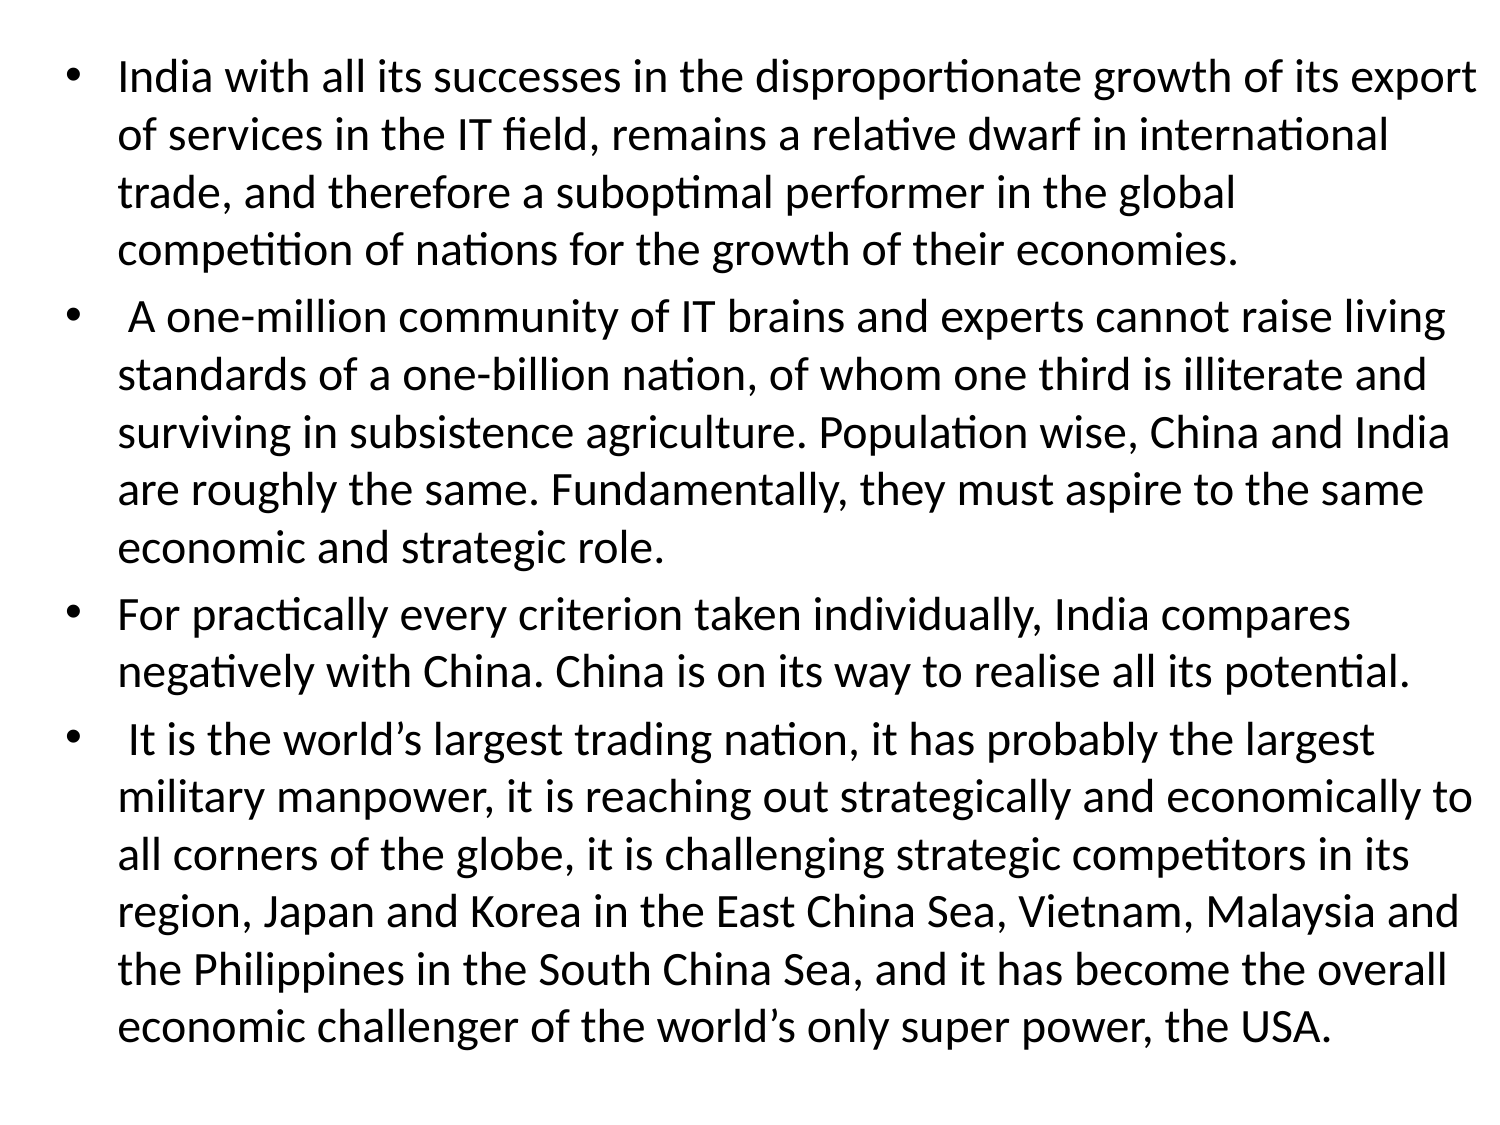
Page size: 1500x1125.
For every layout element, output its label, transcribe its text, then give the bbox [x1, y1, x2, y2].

list India with all its successes in the disproportionate growth of its export of services in the IT field, remains a relative dwarf in international trade, and therefore a suboptimal performer in the global competition of nations for the growth of their economies. A one-million community of IT brains and experts cannot raise living standards of a one-billion nation, of whom one third is illiterate and surviving in subsistence agriculture. Population wise, China and India are roughly the same. Fundamentally, they must aspire to the same economic and strategic role. For practically every criterion taken individually, India compares negatively with China. China is on its way to realise all its potential. It is the world’s largest trading nation, it has probably the largest military manpower, it is reaching out strategically and economically to all corners of the globe, it is challenging strategic competitors in its region, Japan and Korea in the East China Sea, Vietnam, Malaysia and the Philippines in the South China Sea, and it has become the overall economic challenger of the world’s only super power, the USA. [50, 37, 1500, 1125]
